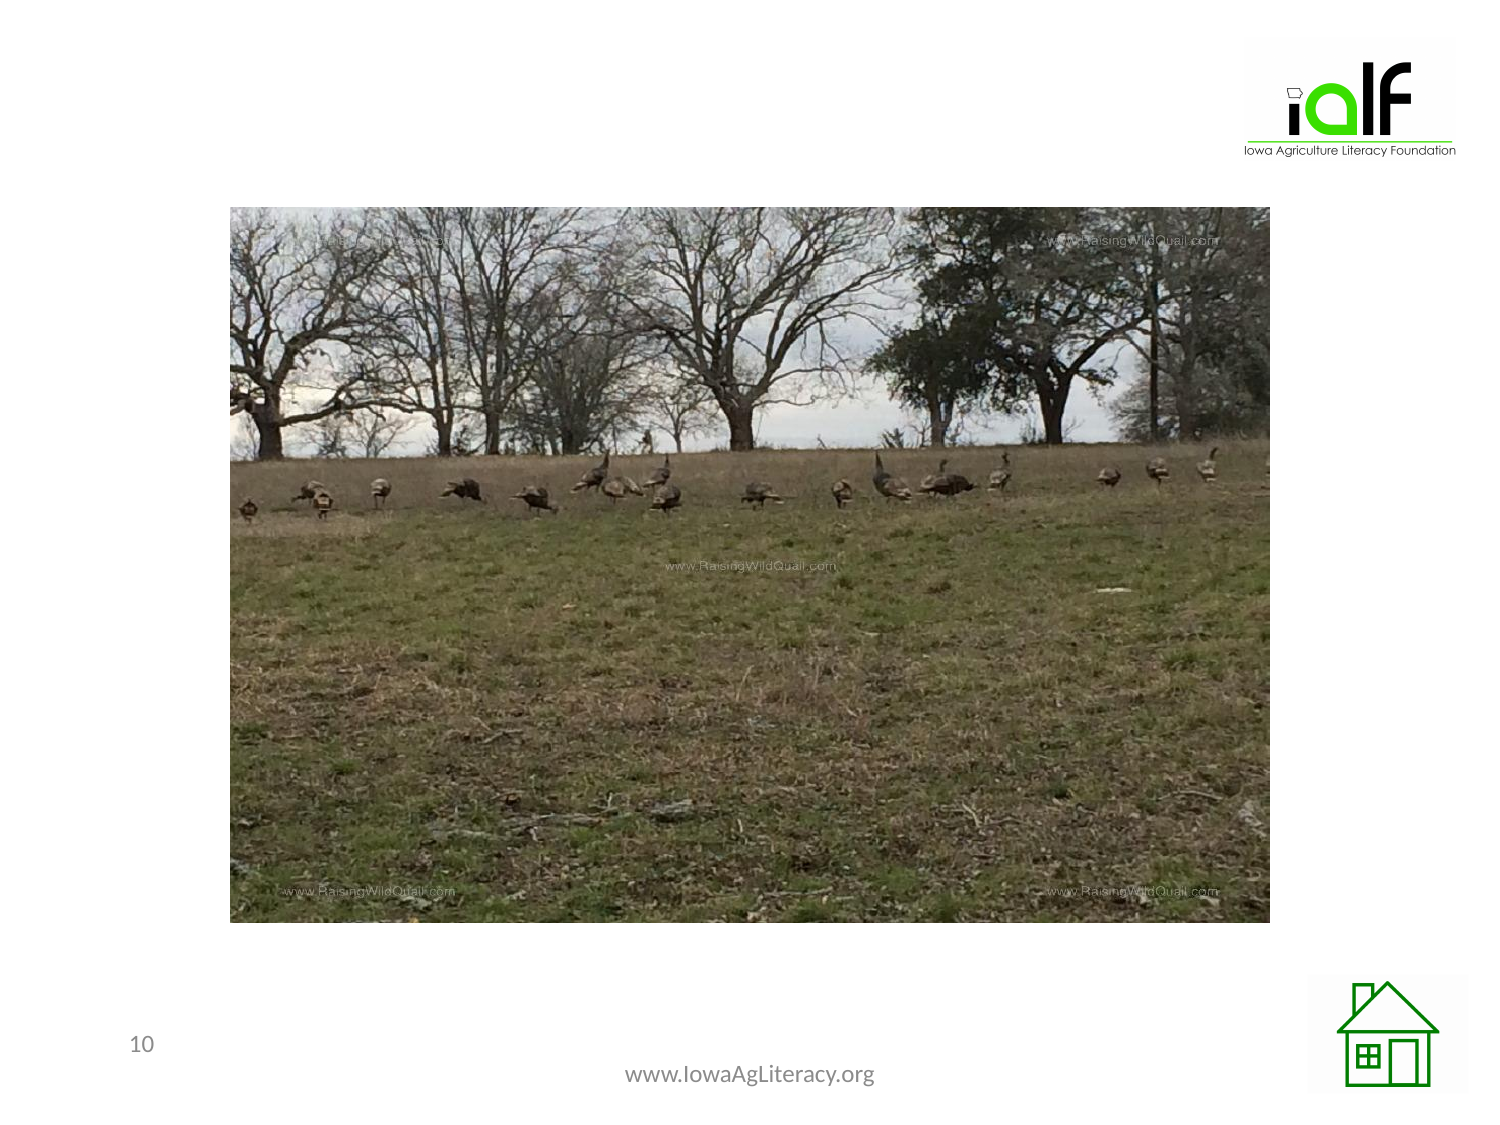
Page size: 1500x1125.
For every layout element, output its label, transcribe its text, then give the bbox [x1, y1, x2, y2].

picture [1244, 37, 1456, 161]
picture [1307, 974, 1469, 1094]
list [230, 207, 1270, 923]
footer www.IowaAgLiteracy.org [496, 1042, 1004, 1103]
slide_number 10 [114, 1012, 452, 1073]
